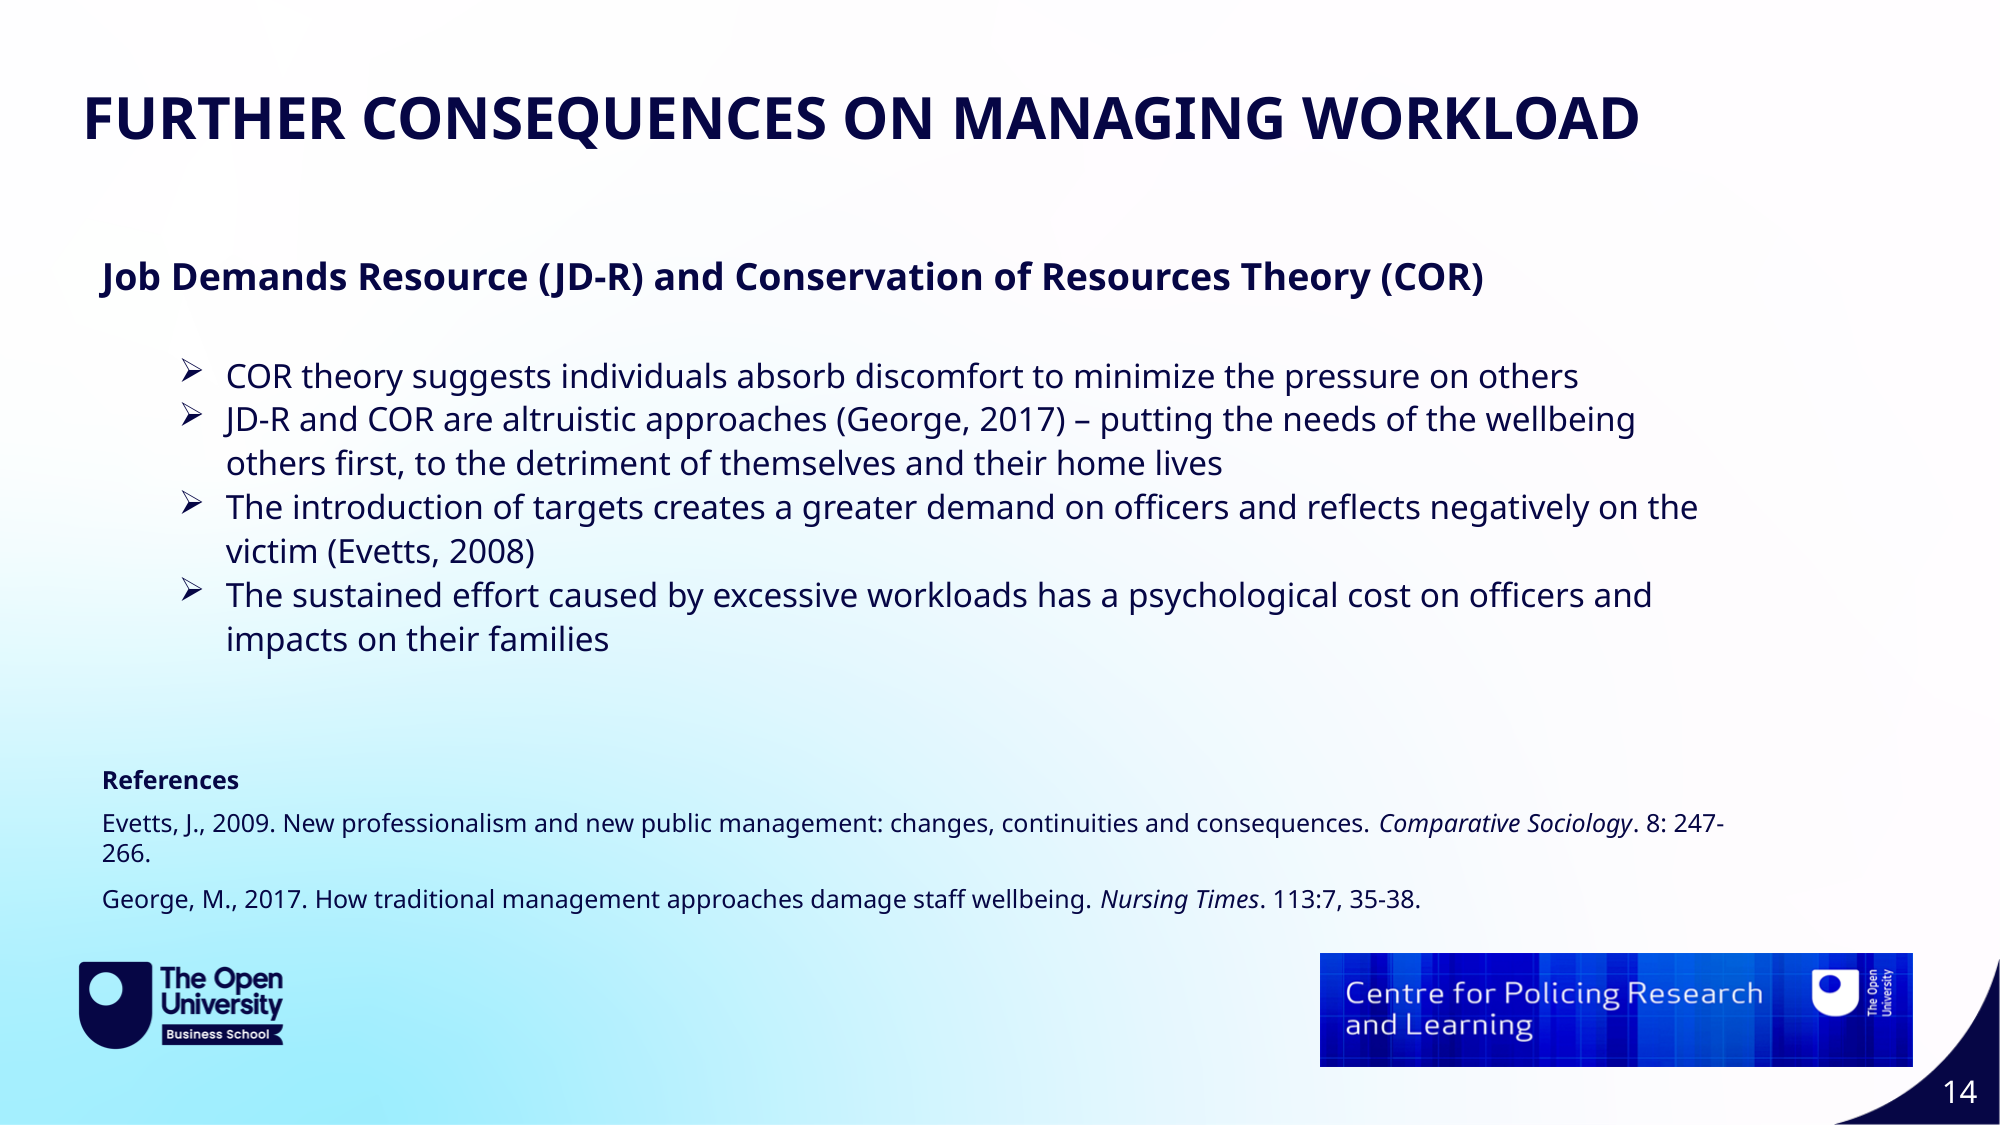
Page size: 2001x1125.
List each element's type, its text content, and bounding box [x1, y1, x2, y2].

picture [77, 960, 359, 1052]
list COR theory suggests individuals absorb discomfort to minimize the pressure on others JD-R and COR are altruistic approaches (George, 2017) – putting the needs of the wellbeing others first, to the detriment of themselves and their home lives The introduction of targets creates a greater demand on officers and reflects negatively on the victim (Evetts, 2008) The sustained effort caused by excessive workloads has a psychological cost on officers and impacts on their families [164, 343, 1738, 713]
list FURTHER CONSEQUENCES ON MANAGING WORKLOAD [67, 66, 1835, 148]
list Job Demands Resource (JD-R) and Conservation of Resources Theory (COR) [87, 240, 1661, 289]
picture [1320, 953, 2000, 1125]
list References Evetts, J., 2009. New professionalism and new public management: changes, continuities and consequences. Comparative Sociology. 8: 247-266. George, M., 2017. How traditional management approaches damage staff wellbeing. Nursing Times. 113:7, 35-38. [87, 754, 1780, 962]
